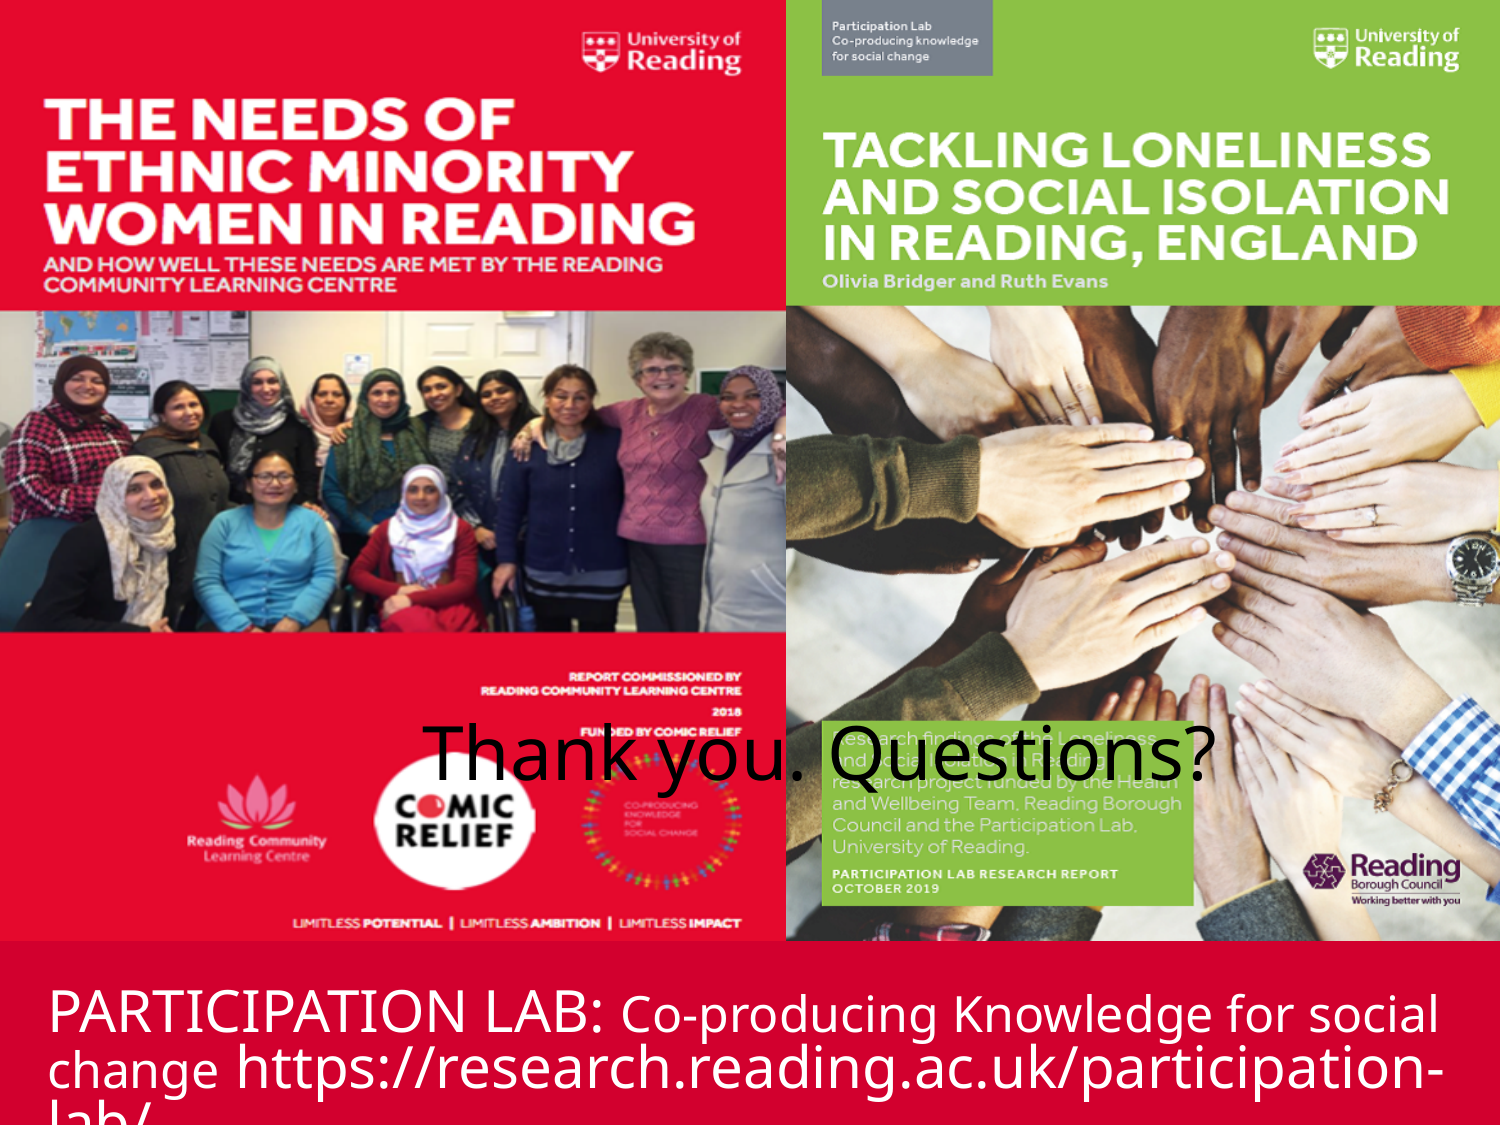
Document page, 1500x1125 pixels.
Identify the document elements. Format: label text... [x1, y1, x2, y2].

picture [0, 0, 1500, 941]
text_box Participation Lab: Co-producing Knowledge for social change https://research.reading.ac.uk/participation-lab/ [47, 987, 1453, 1109]
title [41, 949, 1447, 1106]
